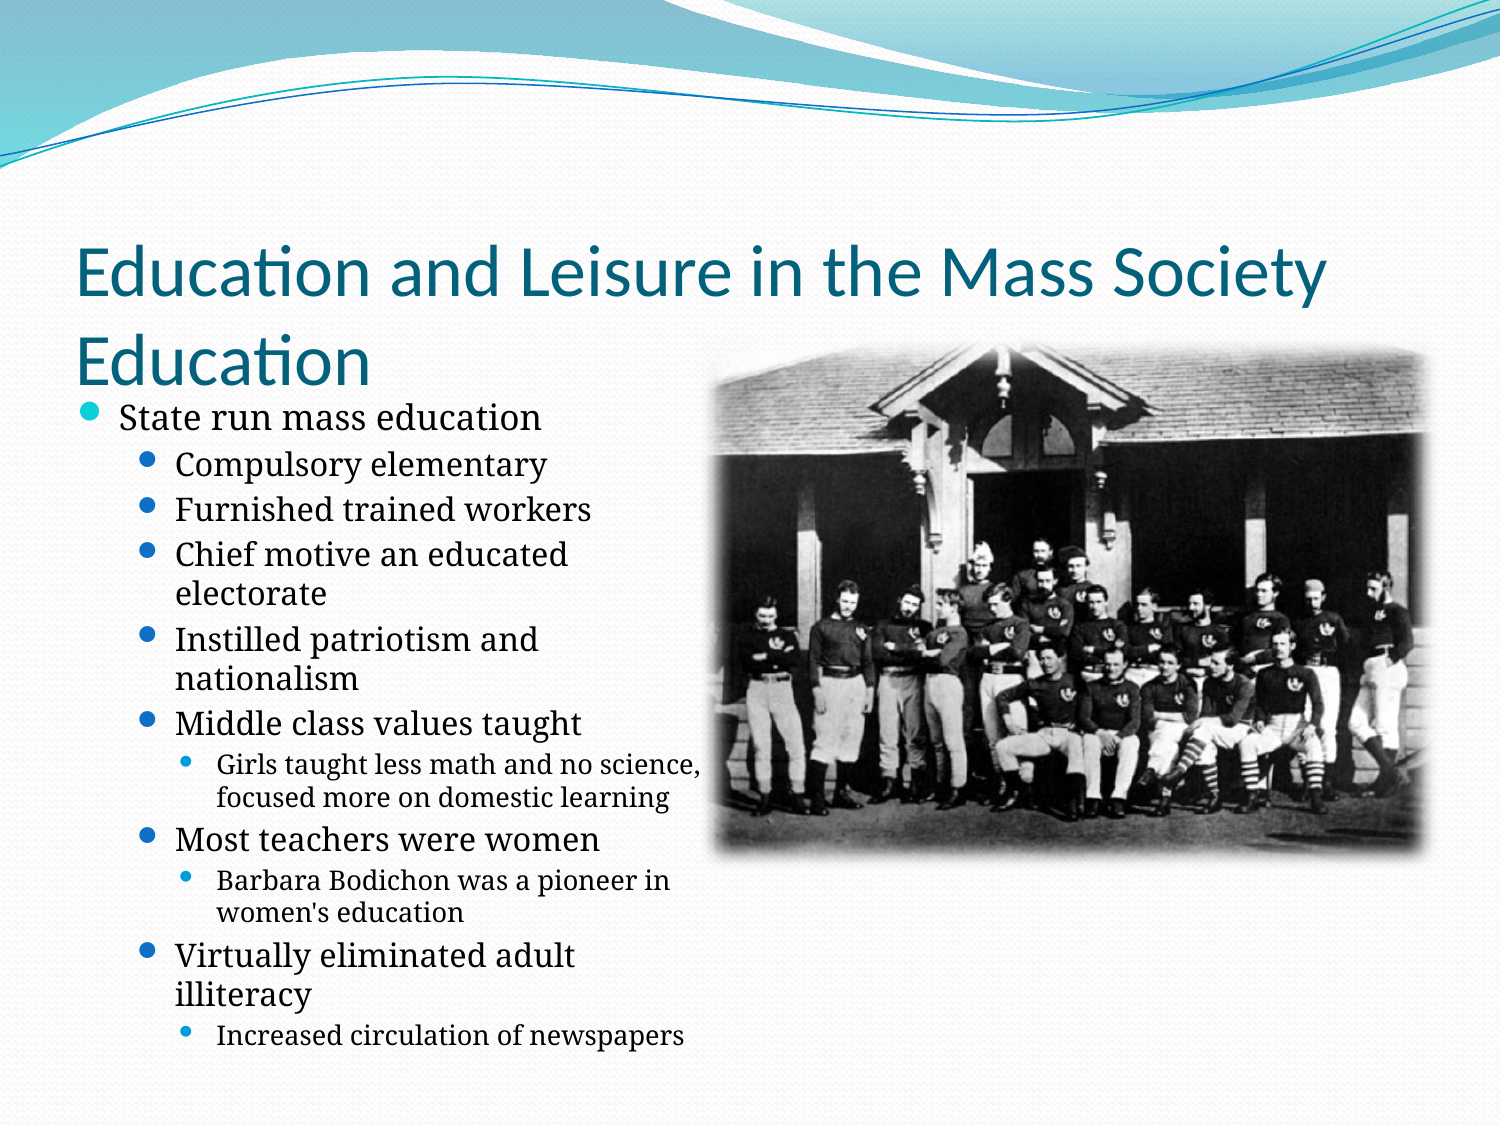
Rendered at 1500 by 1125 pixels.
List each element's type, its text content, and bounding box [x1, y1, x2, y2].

list State run mass education Compulsory elementary Furnished trained workers Chief motive an educated electorate Instilled patriotism and nationalism Middle class values taught Girls taught less math and no science, focused more on domestic learning Most teachers were women Barbara Bodichon was a pioneer in women's education Virtually eliminated adult illiteracy Increased circulation of newspapers [62, 387, 725, 1125]
title Education and Leisure in the Mass Society Education [75, 212, 1425, 387]
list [699, 337, 1438, 869]
